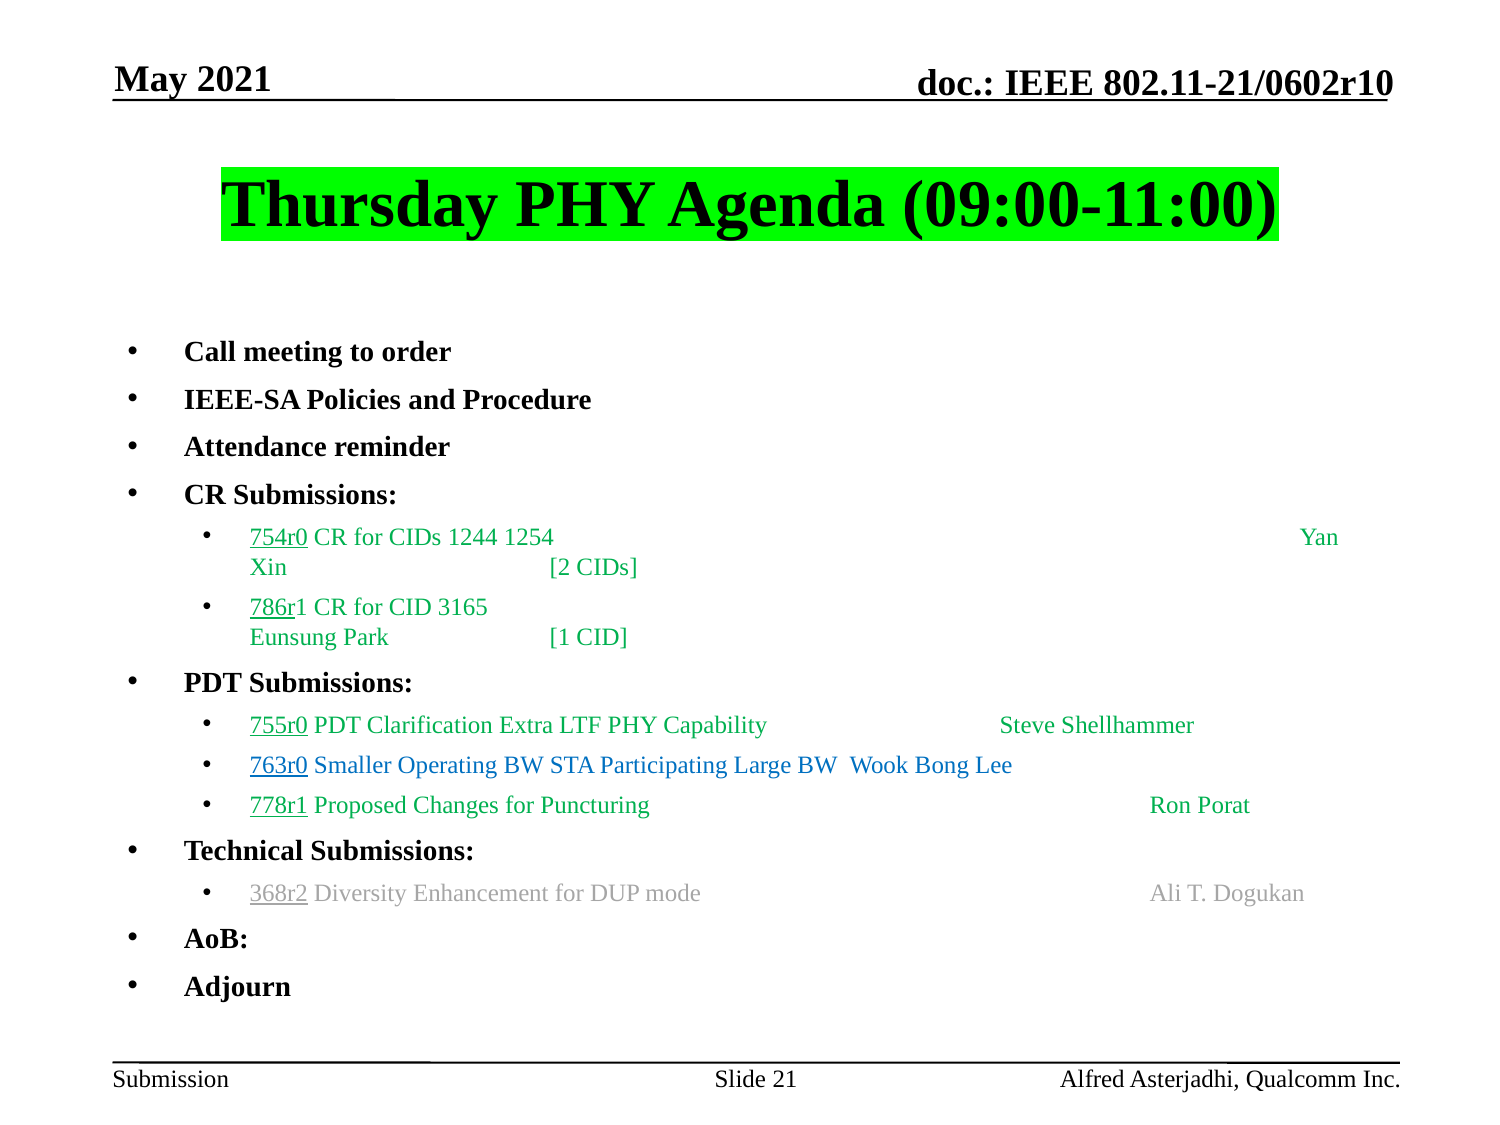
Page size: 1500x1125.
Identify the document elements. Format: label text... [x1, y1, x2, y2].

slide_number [114, 54, 423, 100]
slide_number Slide 21 [712, 1061, 800, 1123]
list Call meeting to order IEEE-SA Policies and Procedure Attendance reminder CR Submissions: 754r0 CR for CIDs 1244 1254 Yan Xin [2 CIDs] 786r1 CR for CID 3165 Eunsung Park [1 CID] PDT Submissions: 755r0 PDT Clarification Extra LTF PHY Capability Steve Shellhammer 763r0 Smaller Operating BW STA Participating Large BW Wook Bong Lee 778r1 Proposed Changes for Puncturing Ron Porat Technical Submissions: 368r2 Diversity Enhancement for DUP mode Ali T. Dogukan AoB: Adjourn [112, 324, 1388, 1000]
footer Alfred Asterjadhi, Qualcomm Inc. [878, 1061, 1402, 1093]
title Thursday PHY Agenda (09:00-11:00) [112, 112, 1388, 288]
